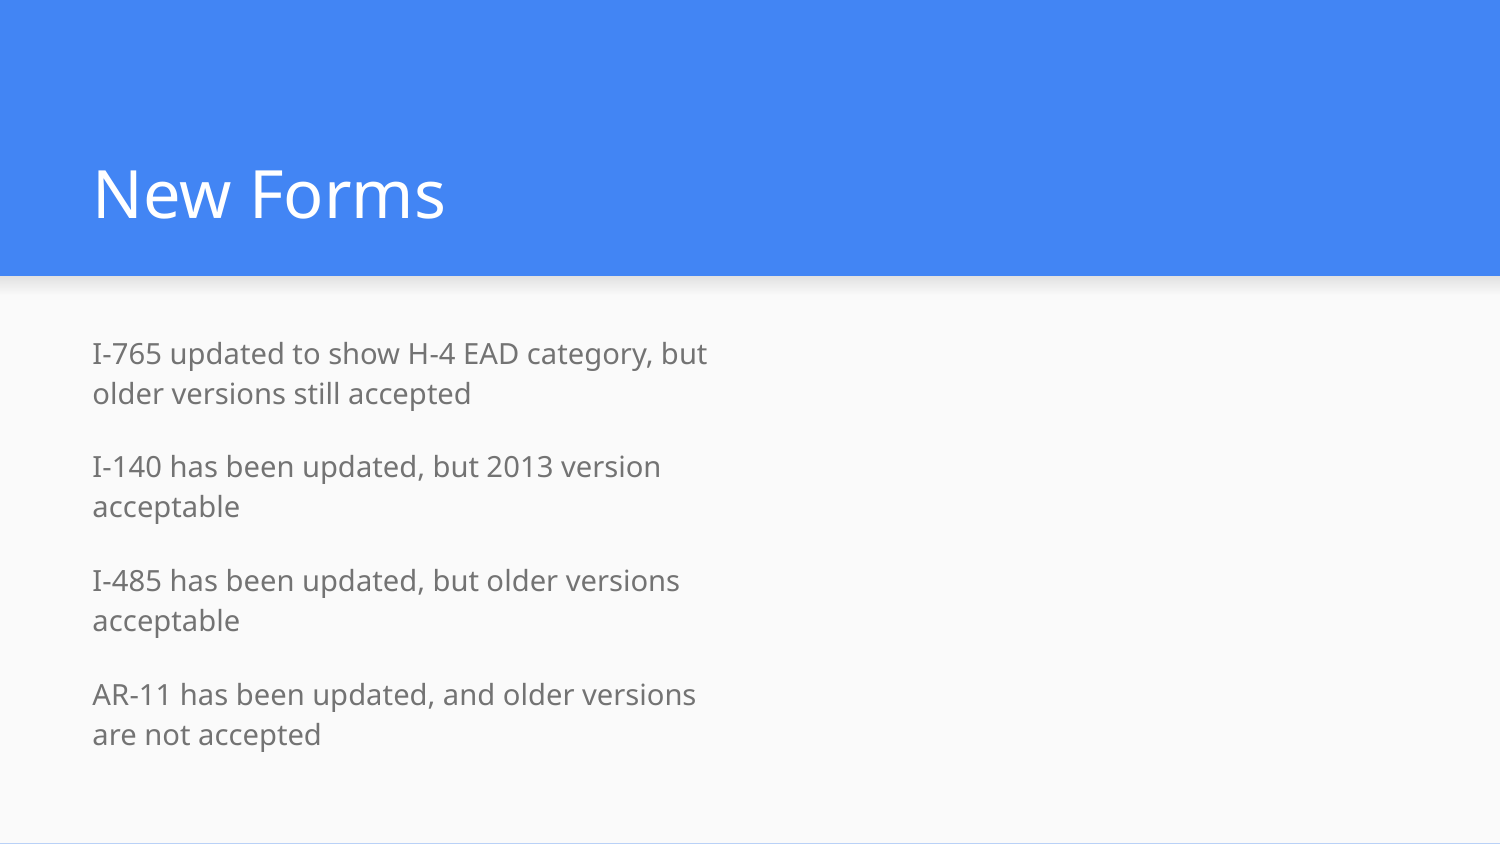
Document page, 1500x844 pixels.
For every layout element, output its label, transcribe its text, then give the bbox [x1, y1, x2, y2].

list I-765 updated to show H-4 EAD category, but older versions still accepted I-140 has been updated, but 2013 version acceptable I-485 has been updated, but older versions acceptable AR-11 has been updated, and older versions are not accepted [77, 314, 734, 760]
title New Forms [77, 121, 1427, 248]
